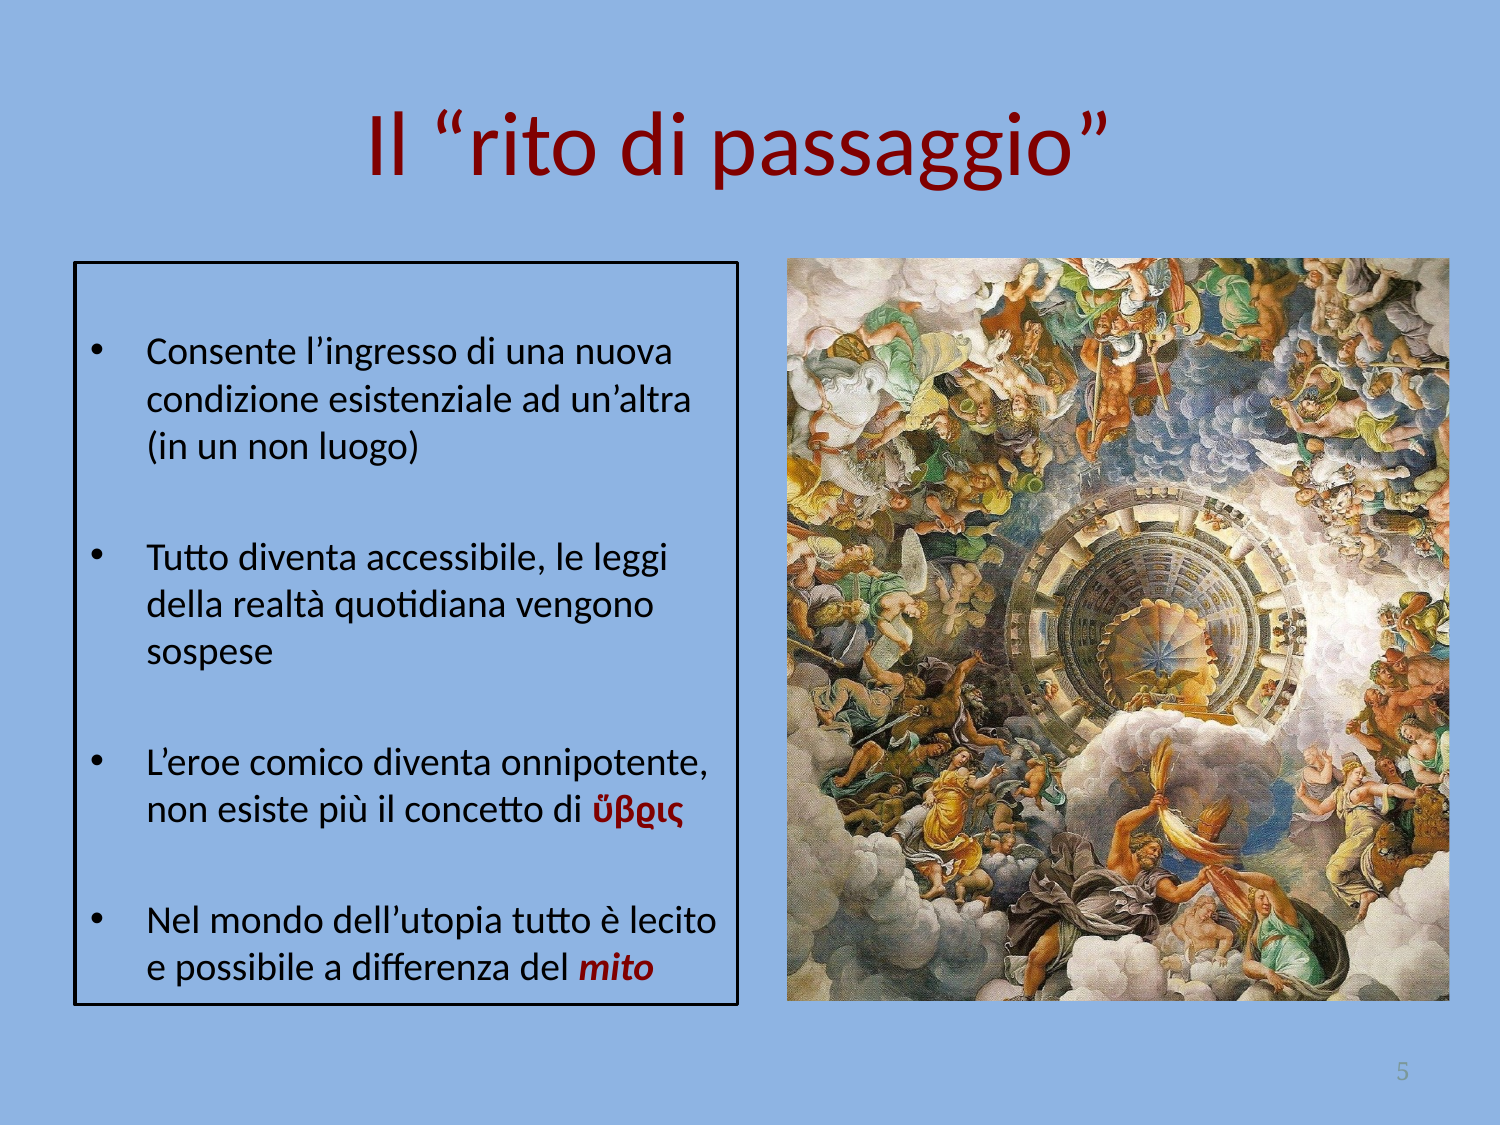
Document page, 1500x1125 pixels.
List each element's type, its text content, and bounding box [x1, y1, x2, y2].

title Il “rito di passaggio” [75, 45, 1425, 233]
list Consente l’ingresso di una nuova condizione esistenziale ad un’altra (in un non luogo) Tutto diventa accessibile, le leggi della realtà quotidiana vengono sospese L’eroe comico diventa onnipotente, non esiste più il concetto di ὕβϱις Nel mondo dell’utopia tutto è lecito e possibile a differenza del mito [75, 262, 738, 1005]
slide_number 5 [1074, 1042, 1425, 1103]
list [786, 257, 1450, 1002]
